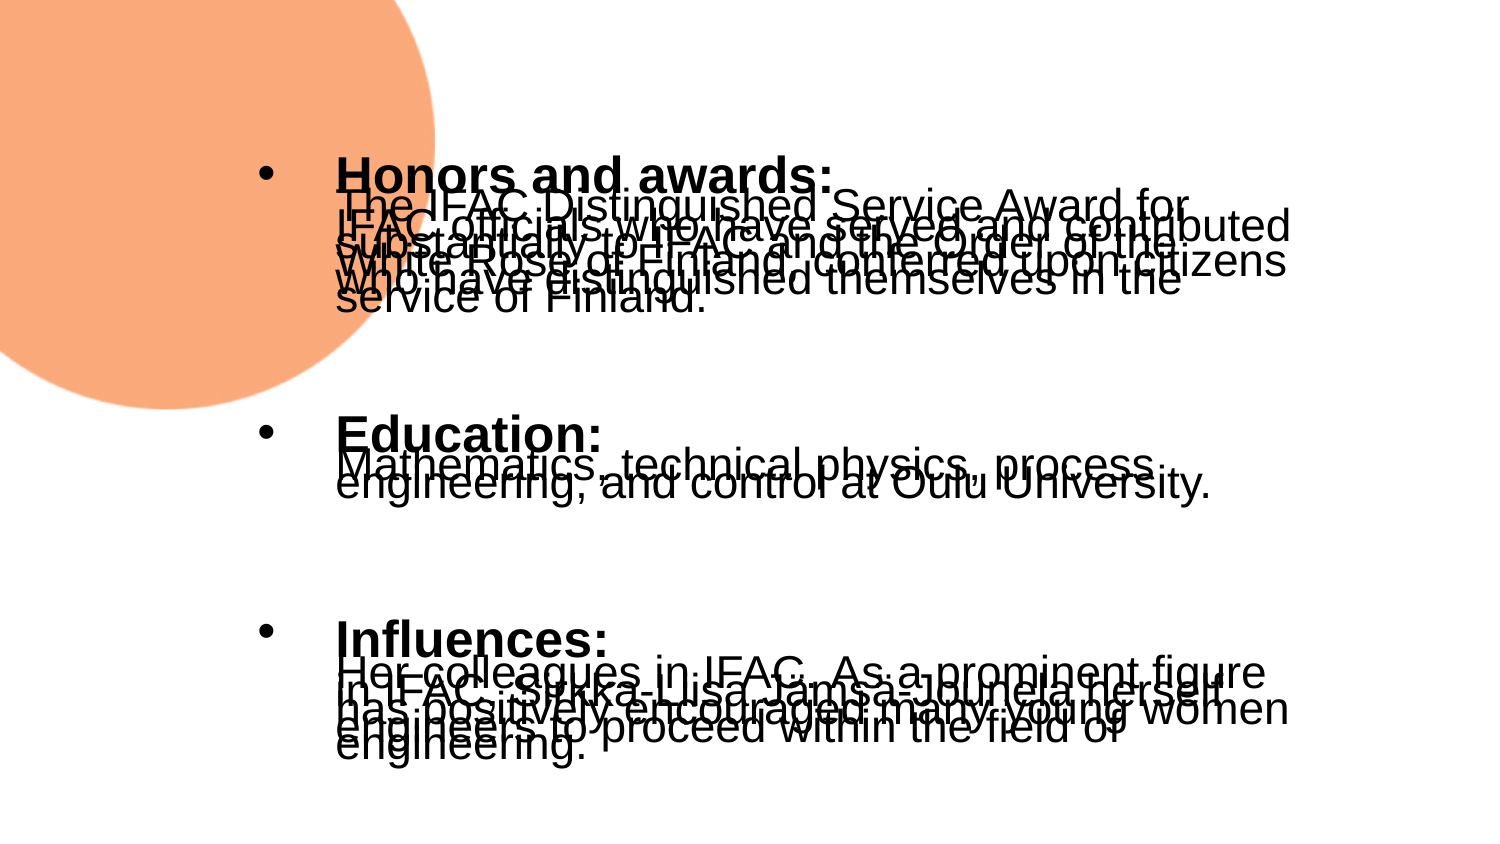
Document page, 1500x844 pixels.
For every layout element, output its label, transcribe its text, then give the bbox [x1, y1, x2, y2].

picture [0, 0, 440, 436]
text_box Honors and awards: The IFAC Distinguished Service Award for IFAC officials who have served and contributed substantially to IFAC and the Order of the White Rose of Finland, conferred upon citizens who have distinguished themselves in the service of Finland. Education: Mathematics, technical physics, process engineering, and control at Oulu University. Influences: Her colleagues in IFAC. As a prominent figure in IFAC, Sirkka-Liisa Jämsä-Jounela herself has positively encouraged many young women engineers to proceed within the field of engineering. [242, 133, 1317, 787]
